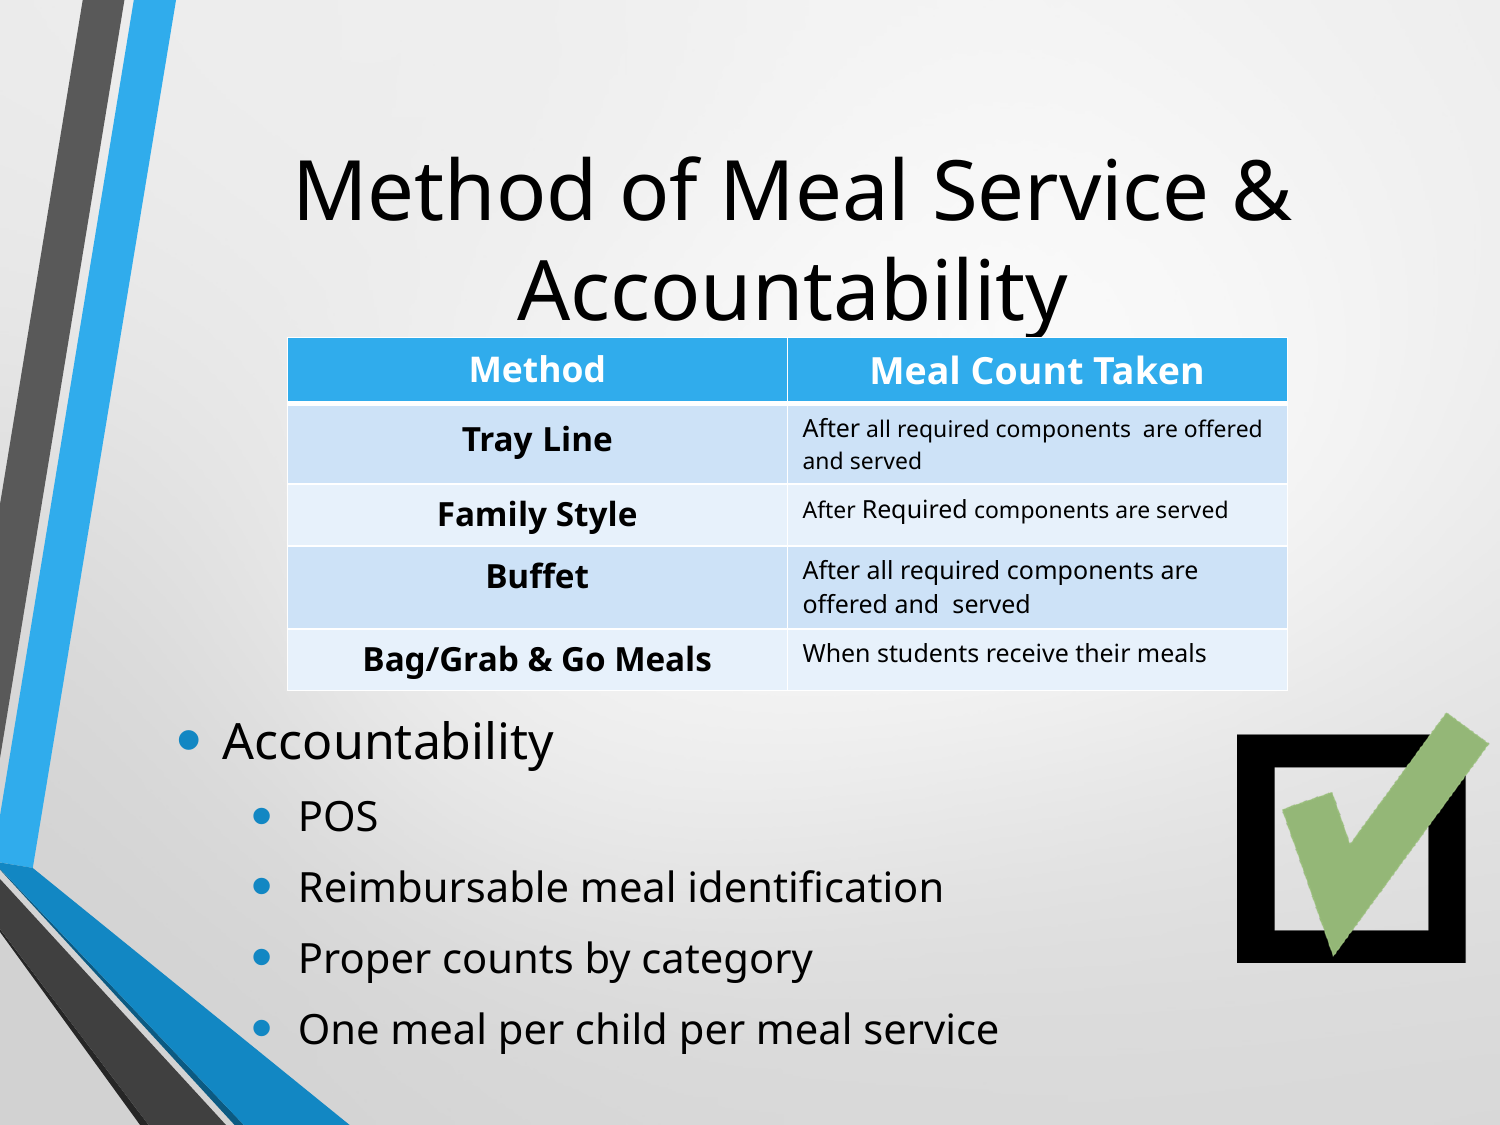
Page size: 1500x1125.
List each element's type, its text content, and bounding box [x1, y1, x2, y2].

table_cell Family Style [288, 485, 787, 545]
table_cell Bag/Grab & Go Meals [288, 630, 787, 690]
table_header Meal Count Taken [788, 338, 1287, 401]
picture [1237, 700, 1495, 963]
table_cell When students receive their meals [788, 630, 1287, 690]
table_cell Tray Line [288, 406, 787, 483]
table_cell Buffet [288, 547, 787, 628]
table_cell After all required components are offered and served [788, 547, 1287, 628]
table_header Method [288, 338, 787, 401]
list Accountability POS Reimbursable meal identification Proper counts by category One meal per child per meal service [161, 699, 1500, 1063]
table_cell After Required components are served [788, 485, 1287, 545]
table_cell After all required components are offered and served [788, 406, 1287, 483]
title Method of Meal Service & Accountability [161, 75, 1425, 400]
